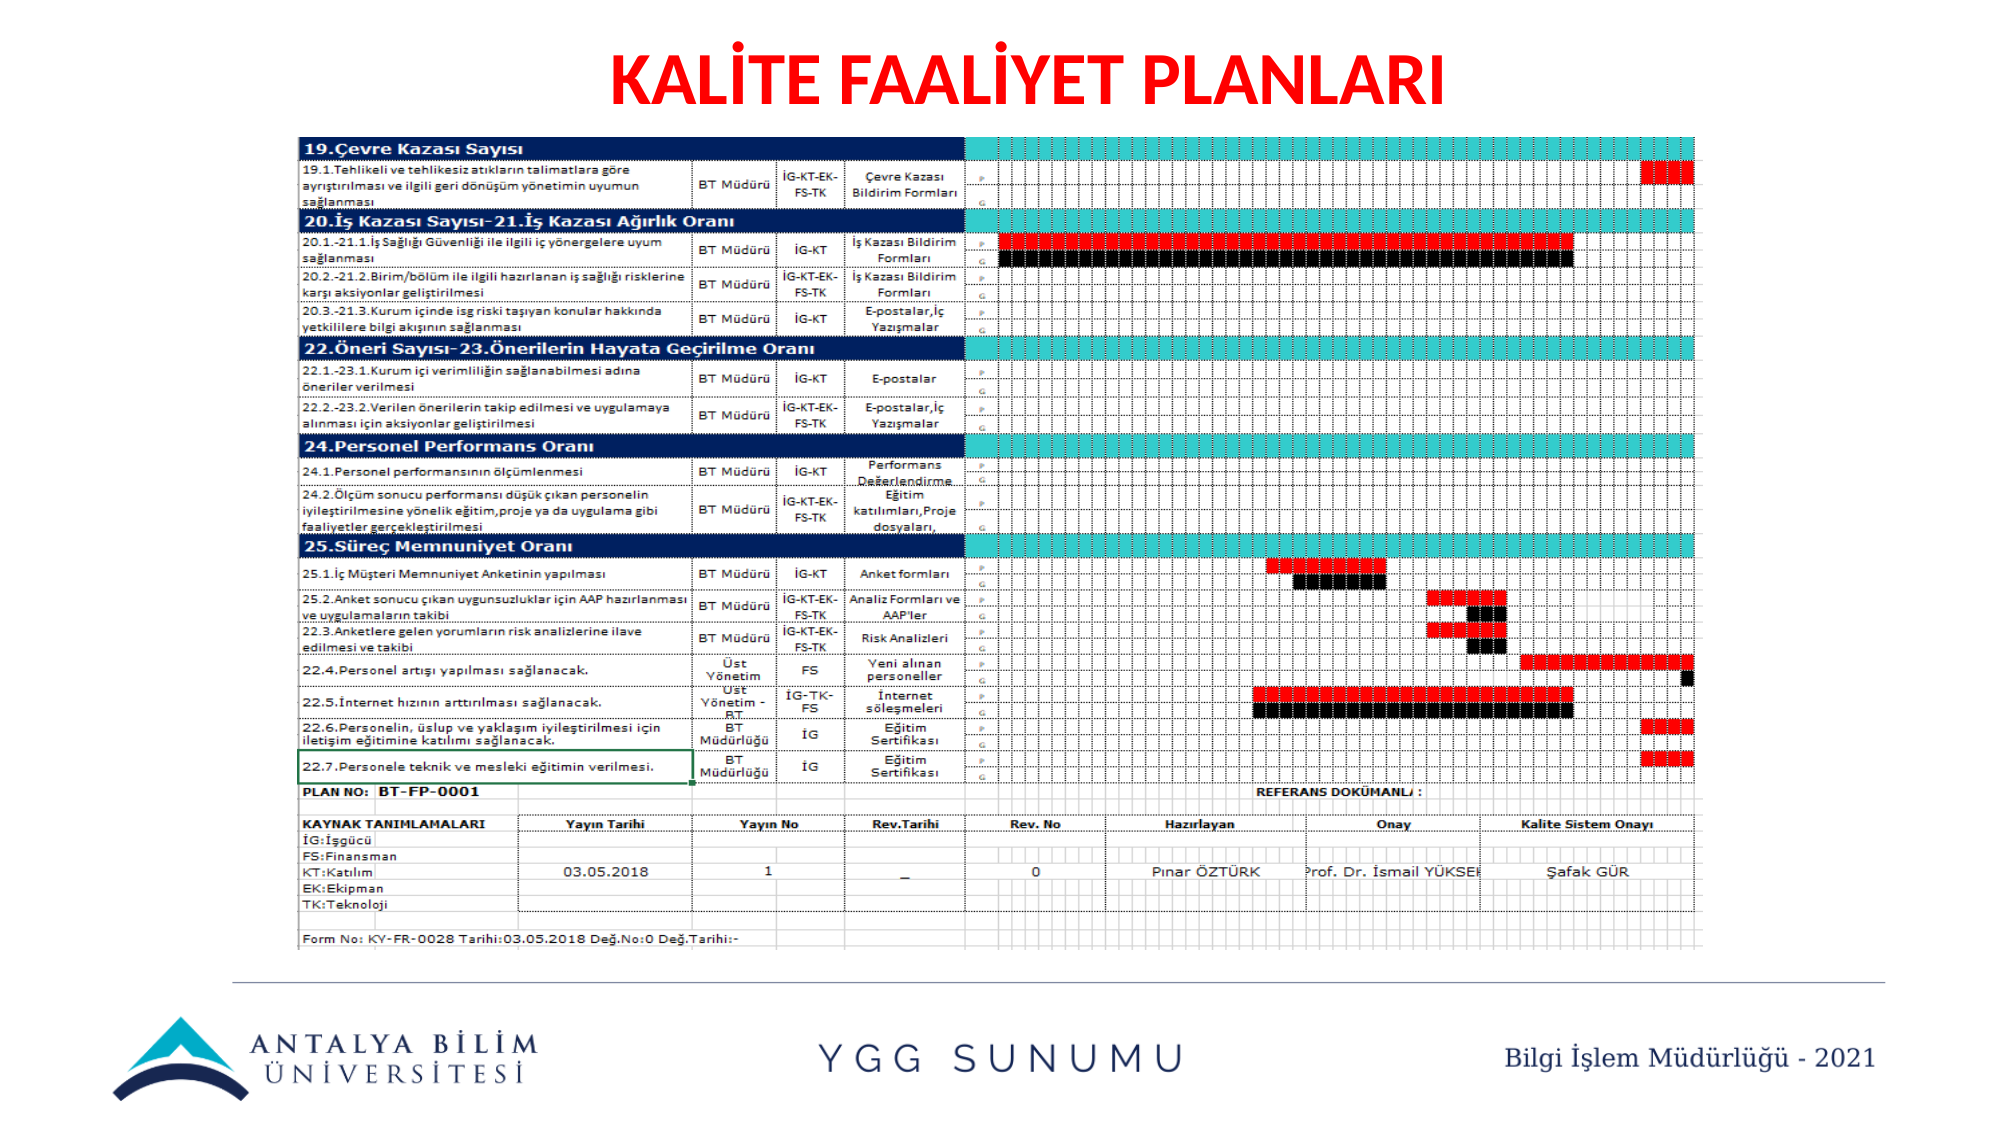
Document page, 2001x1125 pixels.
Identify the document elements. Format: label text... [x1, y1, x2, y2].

text_box KALİTE FAALİYET PLANLARI [456, 22, 1603, 128]
picture [0, 0, 2001, 1125]
